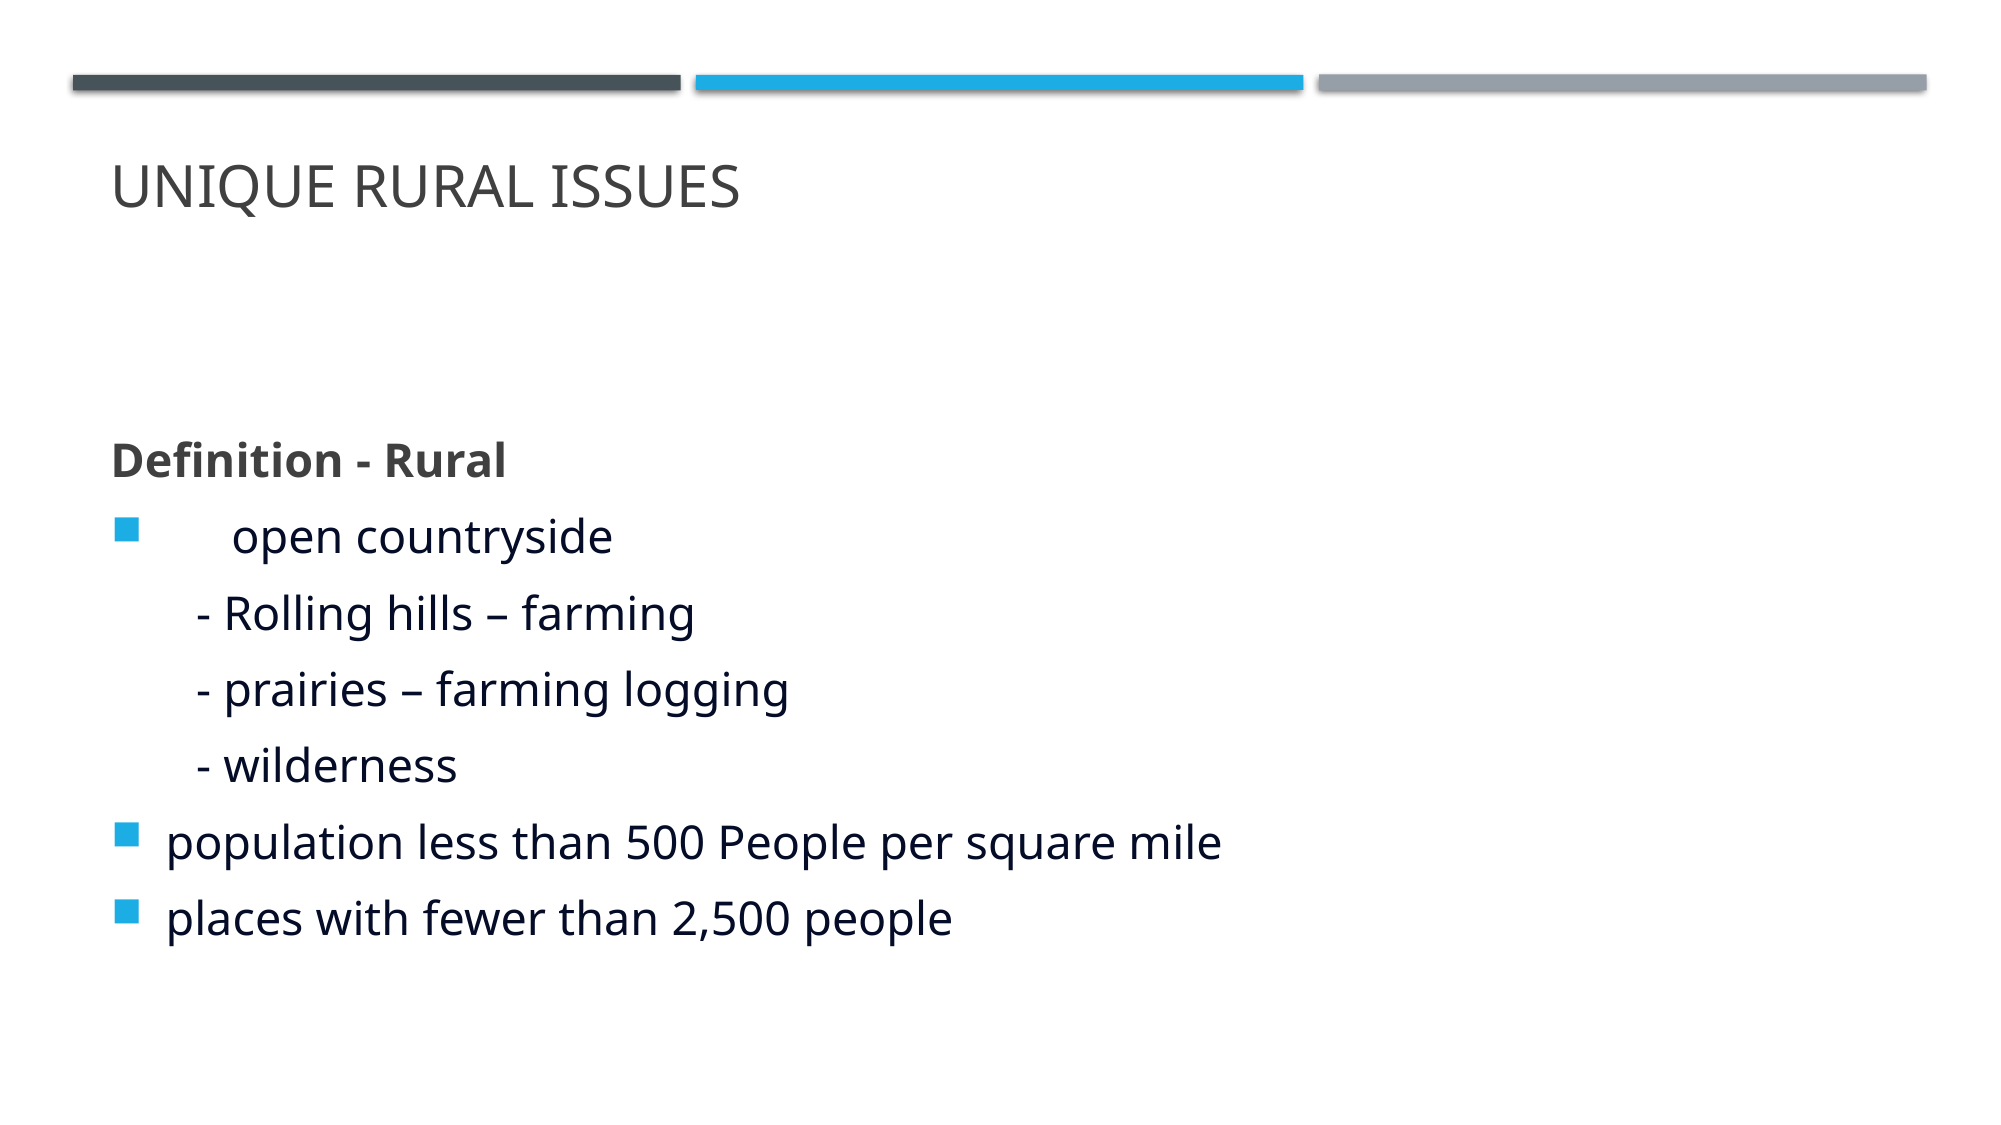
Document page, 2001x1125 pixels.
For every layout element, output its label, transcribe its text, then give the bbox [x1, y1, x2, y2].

list Definition - Rural open countryside - Rolling hills – farming - prairies – farming logging - wilderness population less than 500 People per square mile places with fewer than 2,500 people [95, 314, 1905, 966]
title Unique Rural Issues [95, 115, 1905, 227]
